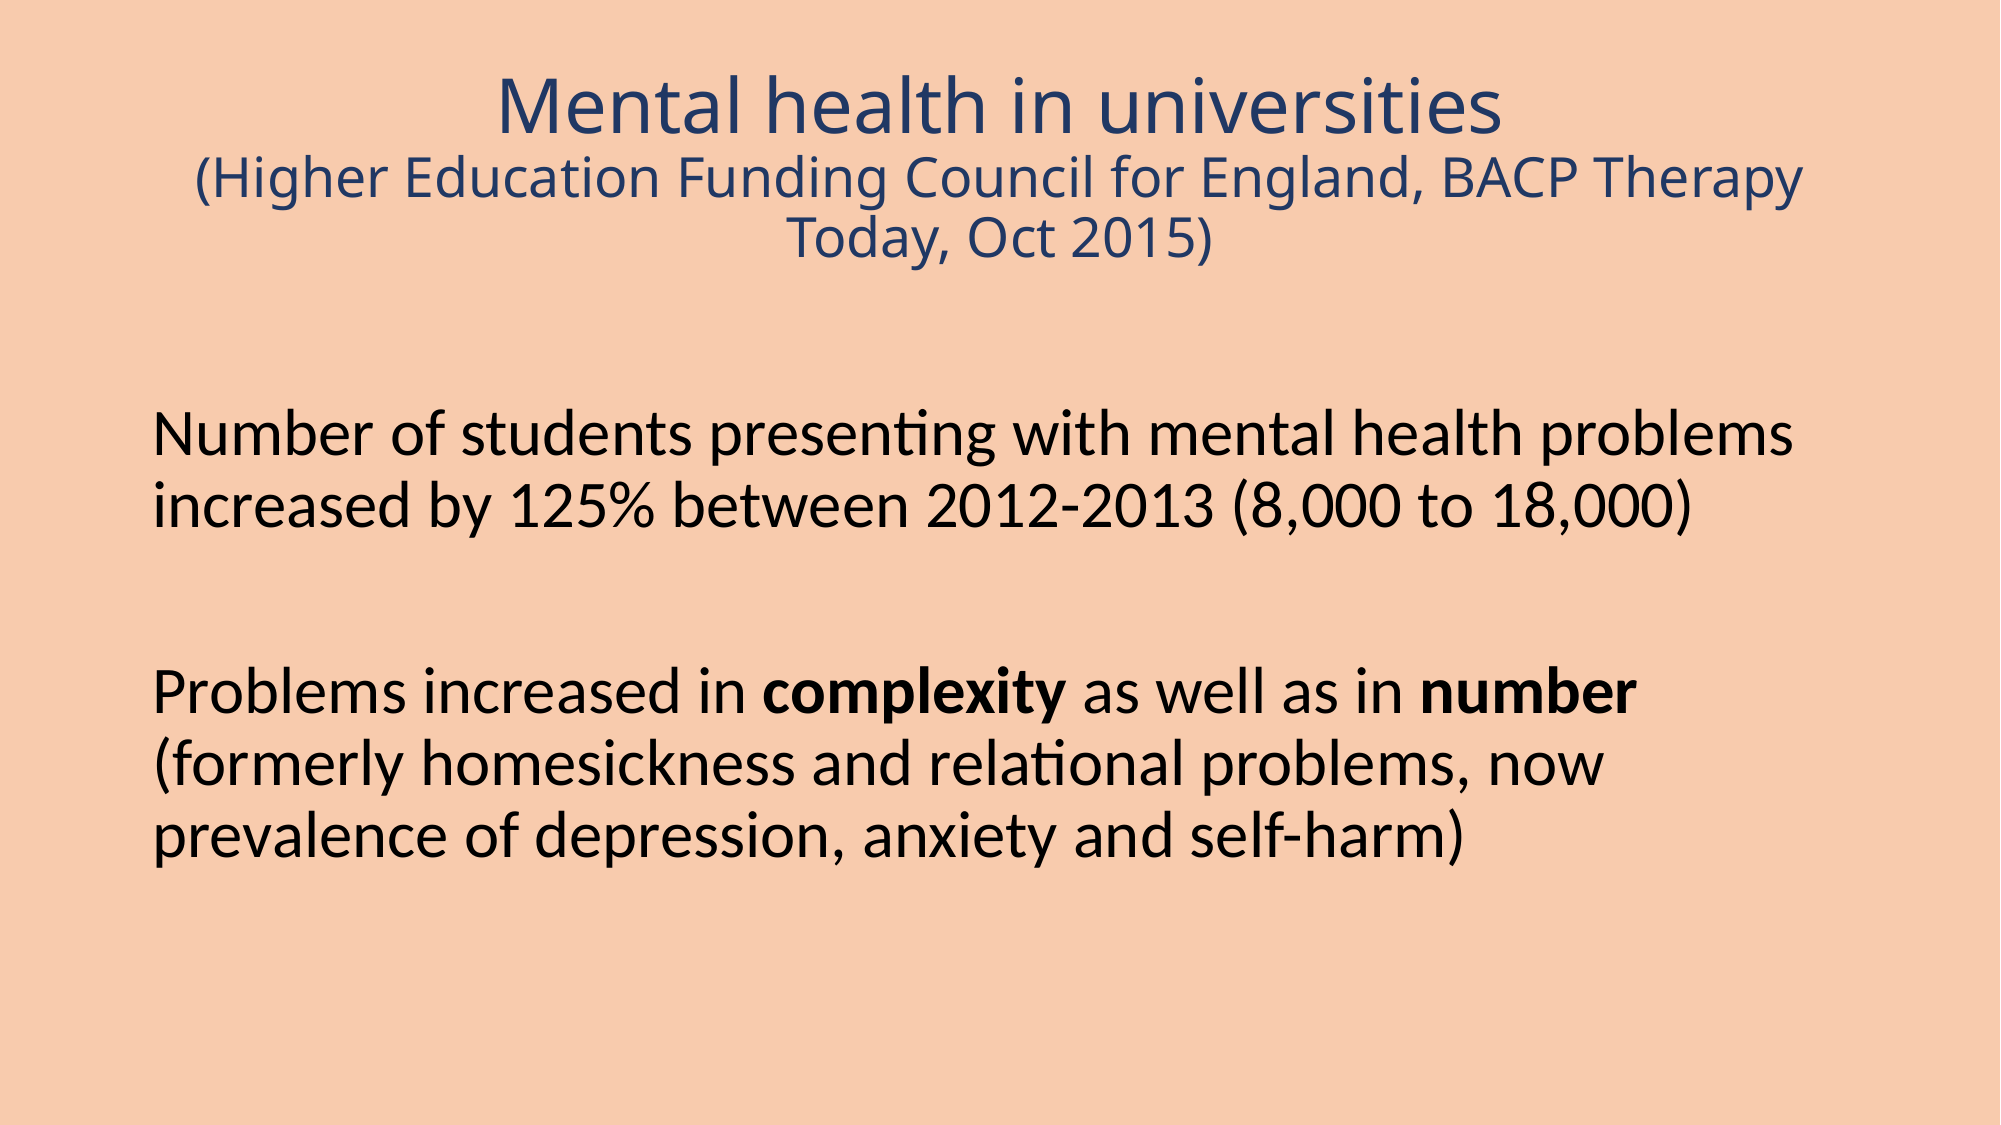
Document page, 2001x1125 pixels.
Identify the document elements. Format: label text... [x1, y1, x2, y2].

title Mental health in universities (Higher Education Funding Council for England, BACP Therapy Today, Oct 2015) [137, 59, 1863, 278]
list Number of students presenting with mental health problems increased by 125% between 2012-2013 (8,000 to 18,000) Problems increased in complexity as well as in number (formerly homesickness and relational problems, now prevalence of depression, anxiety and self-harm) [137, 299, 1863, 1014]
